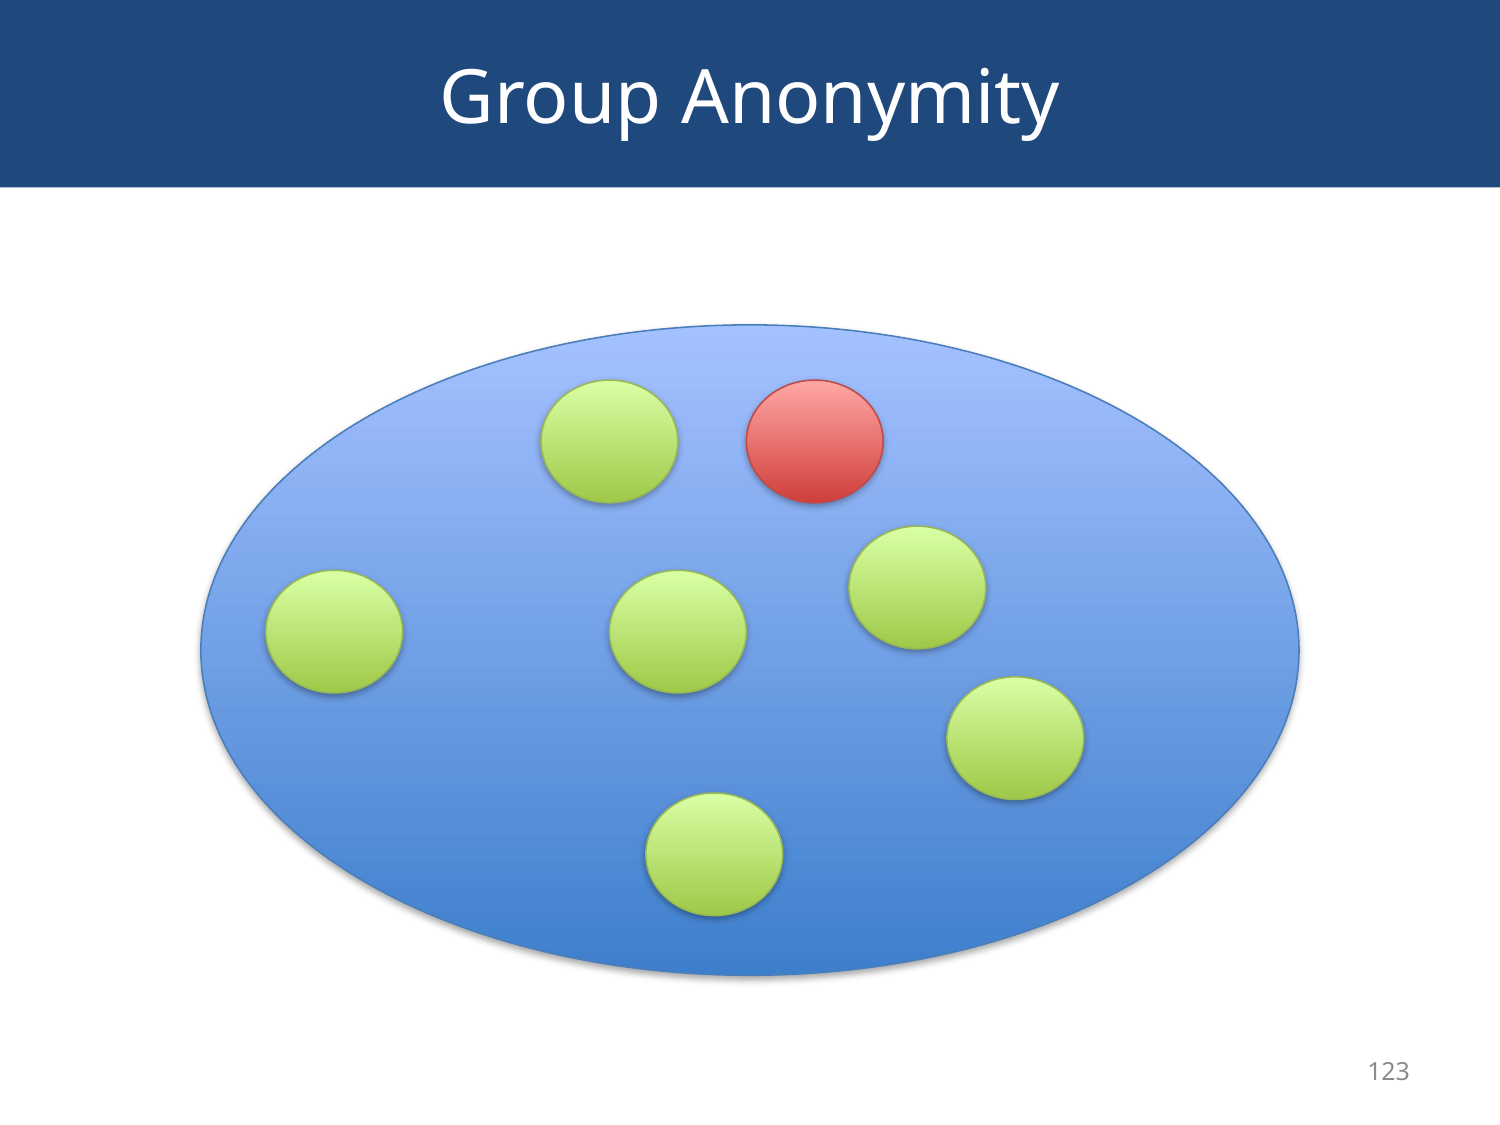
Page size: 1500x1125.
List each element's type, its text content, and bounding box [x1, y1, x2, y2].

title Group Anonymity [0, 0, 1500, 188]
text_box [200, 324, 1300, 976]
slide_number 123 [1074, 1042, 1425, 1103]
